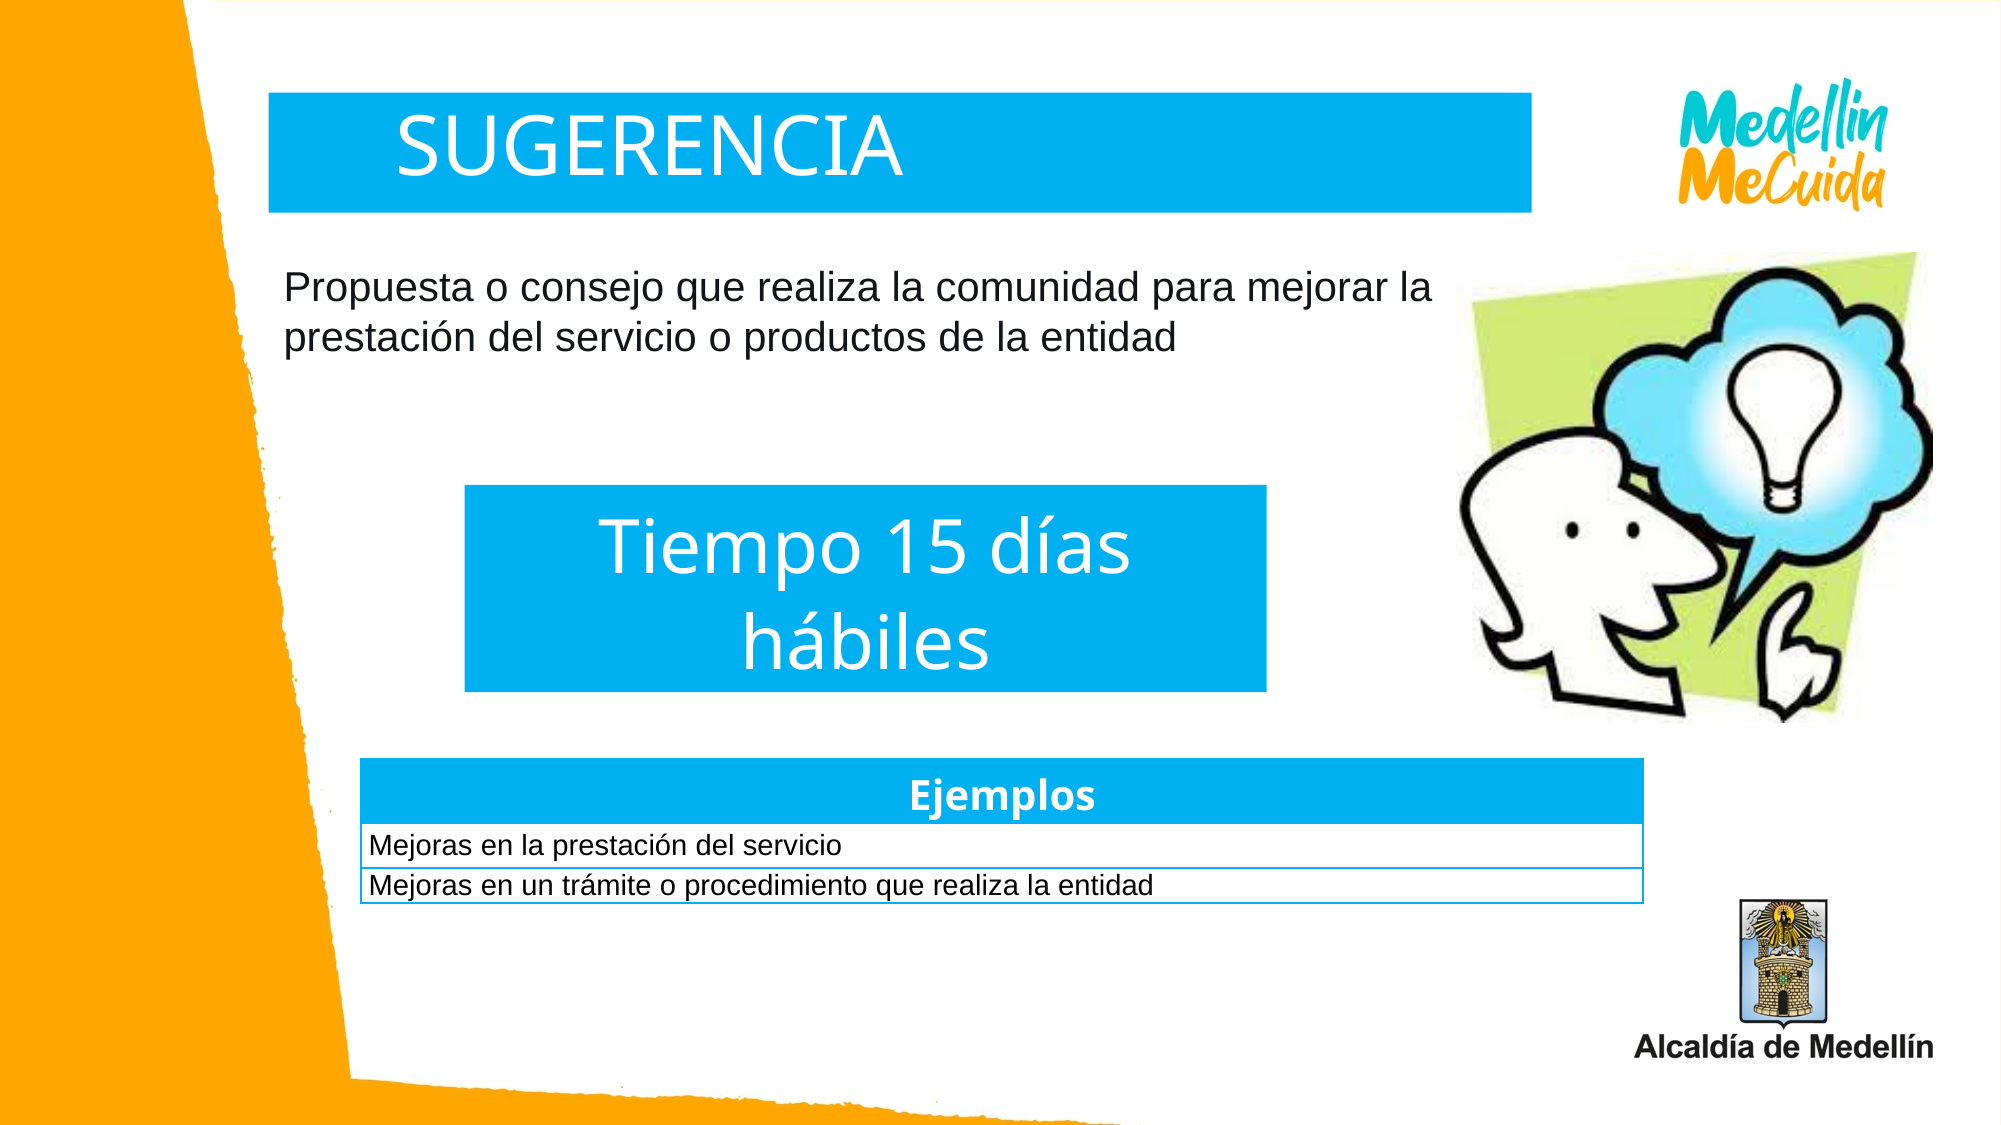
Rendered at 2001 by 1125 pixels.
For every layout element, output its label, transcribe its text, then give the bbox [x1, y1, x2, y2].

picture [0, 0, 2001, 1125]
text_box [267, 90, 1534, 215]
table_cell Mejoras en la prestación del servicio [362, 824, 1642, 867]
text_box Tiempo 15 días hábiles [464, 484, 1267, 693]
table_cell Mejoras en un trámite o procedimiento que realiza la entidad [362, 869, 1642, 902]
table_header Ejemplos [362, 759, 1642, 823]
text_box Propuesta o consejo que realiza la comunidad para mejorar la prestación del servicio o productos de la entidad [268, 252, 1455, 368]
text_box SUGERENCIA [380, 85, 919, 200]
